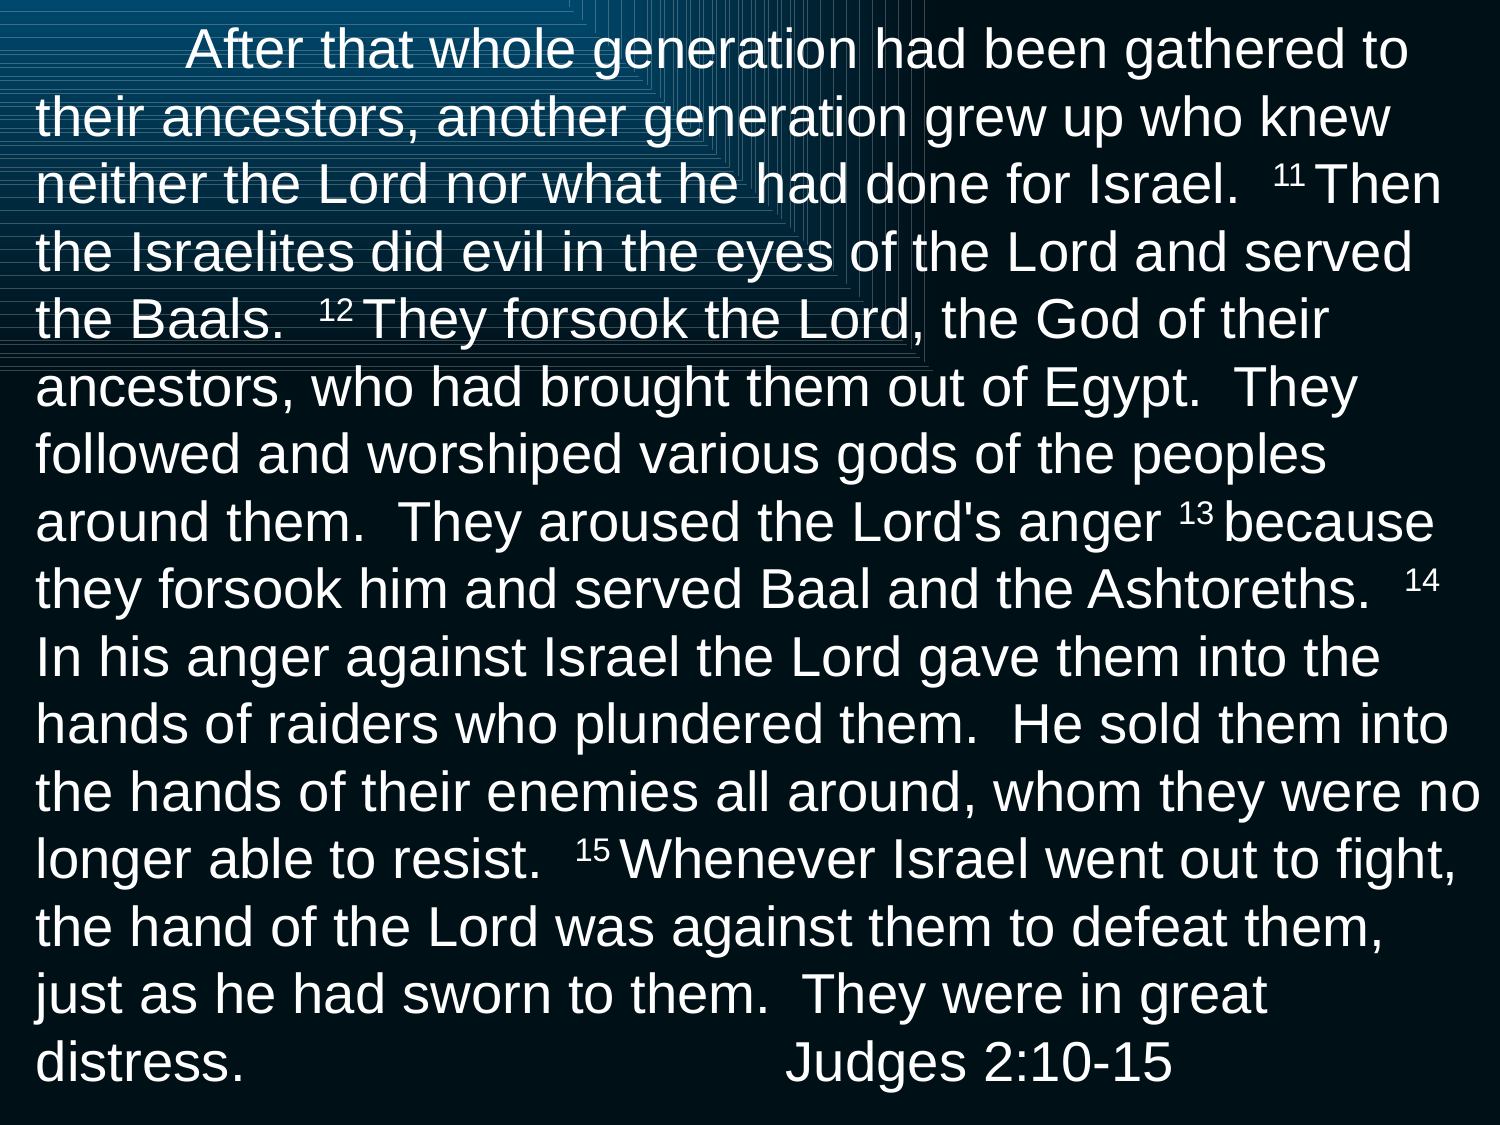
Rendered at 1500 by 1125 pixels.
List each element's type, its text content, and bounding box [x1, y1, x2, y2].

text_box After that whole generation had been gathered to their ancestors, another generation grew up who knew neither the Lord nor what he had done for Israel. 11 Then the Israelites did evil in the eyes of the Lord and served the Baals. 12 They forsook the Lord, the God of their ancestors, who had brought them out of Egypt. They followed and worshiped various gods of the peoples around them. They aroused the Lord's anger 13 because they forsook him and served Baal and the Ashtoreths. 14 In his anger against Israel the Lord gave them into the hands of raiders who plundered them. He sold them into the hands of their enemies all around, whom they were no longer able to resist. 15 Whenever Israel went out to fight, the hand of the Lord was against them to defeat them, just as he had sworn to them. They were in great distress. Judges 2:10-15 [21, 4, 1497, 1125]
